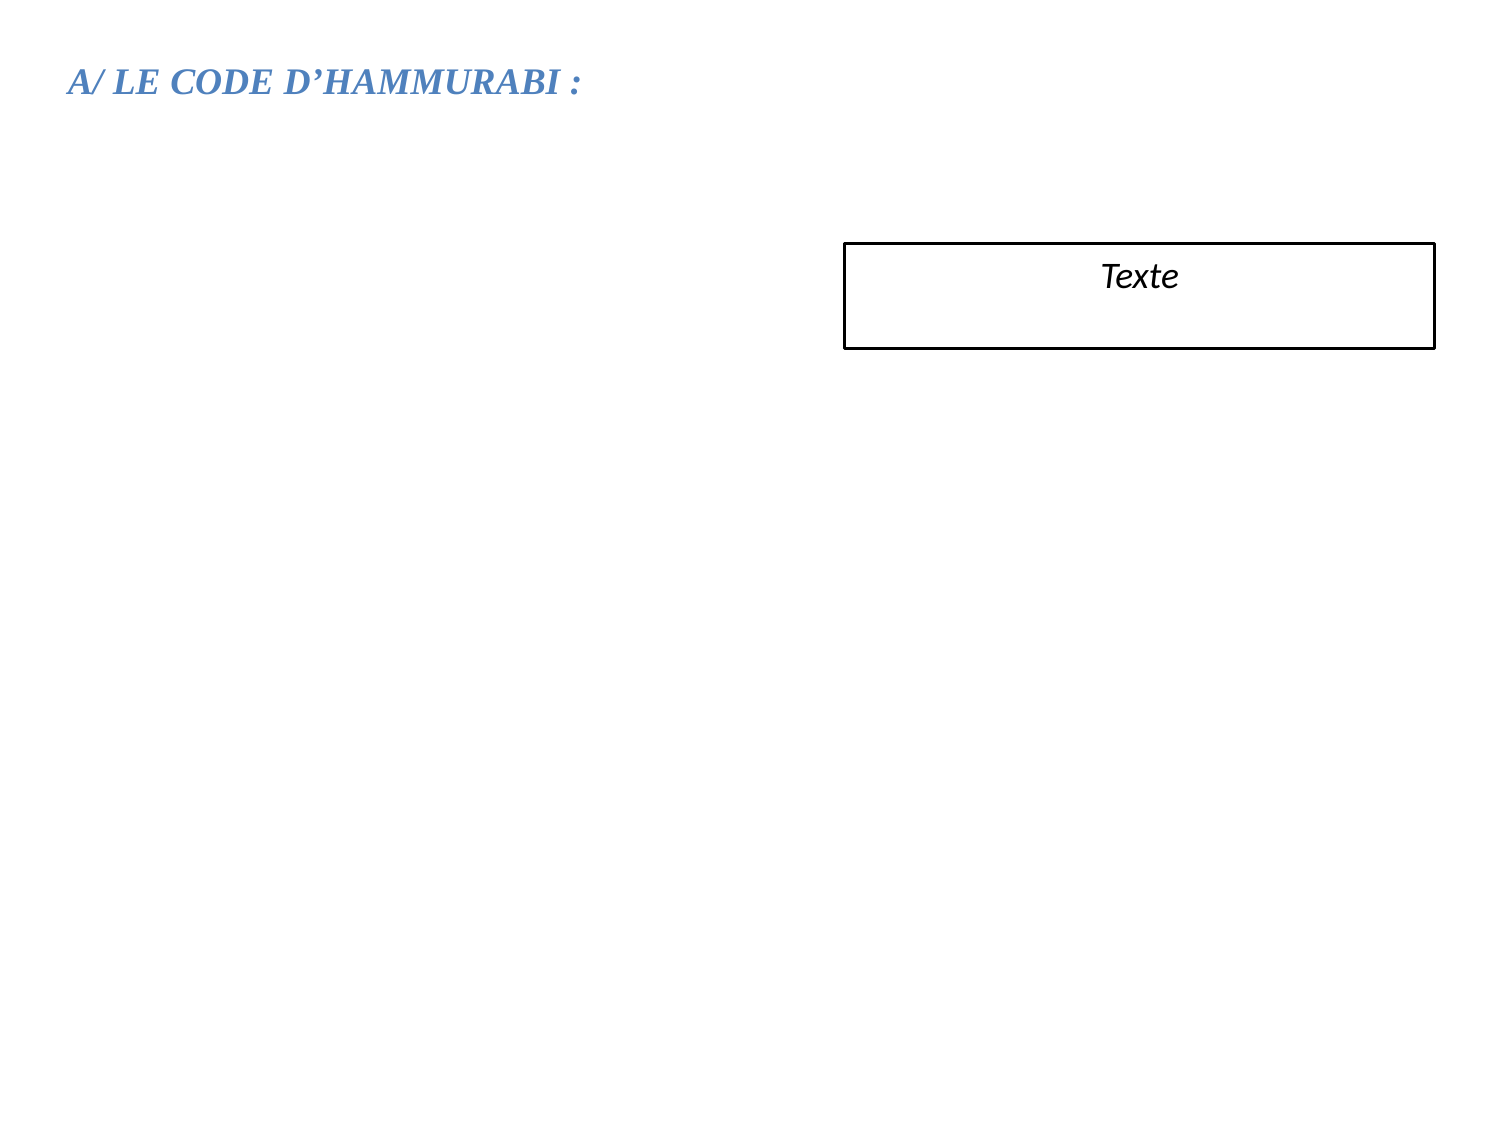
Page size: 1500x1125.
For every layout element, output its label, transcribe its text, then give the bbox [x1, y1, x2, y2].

text_box A/ LE CODE D’HAMMURABI : [53, 42, 1388, 110]
text_box Texte [844, 243, 1435, 349]
